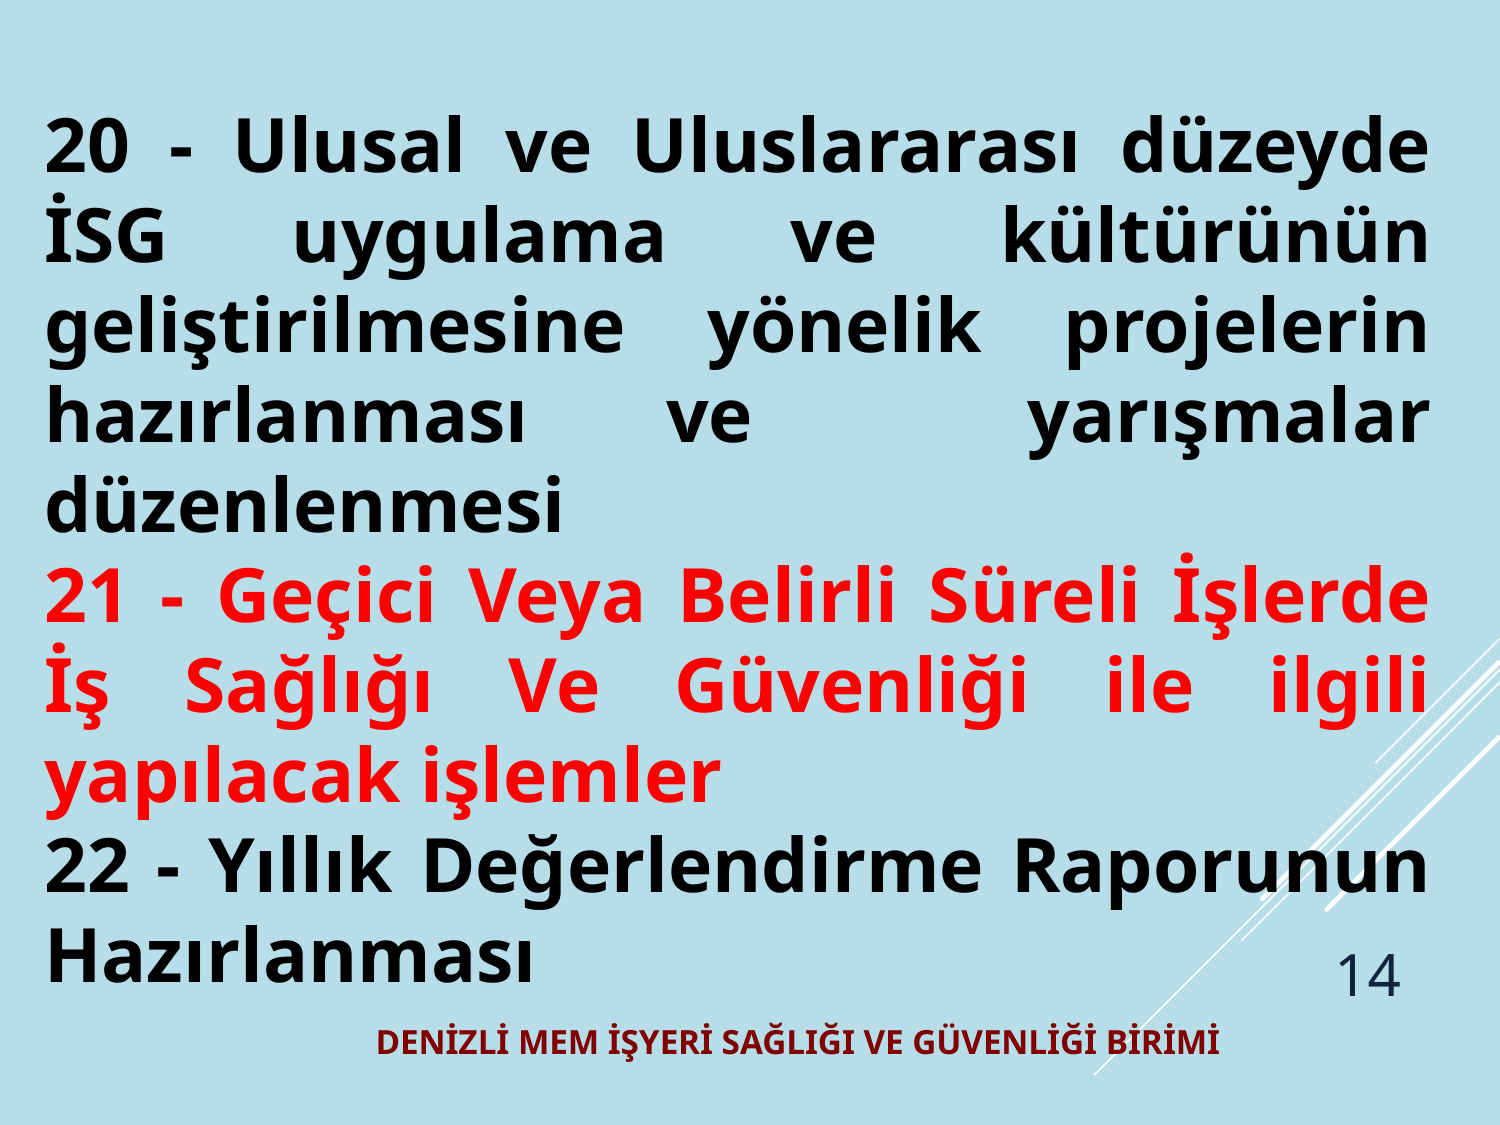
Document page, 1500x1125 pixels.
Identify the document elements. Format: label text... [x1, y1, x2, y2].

footer DENİZLİ MEM İŞYERİ SAĞLIĞI VE GÜVENLİĞİ BİRİMİ [321, 1013, 1276, 1074]
slide_number 14 [1275, 915, 1416, 1025]
text_box 20 - Ulusal ve Uluslararası düzeyde İSG uygulama ve kültürünün geliştirilmesine yönelik projelerin hazırlanması ve yarışmalar düzenlenmesi 21 - Geçici Veya Belirli Süreli İşlerde İş Sağlığı Ve Güvenliği ile ilgili yapılacak işlemler 22 - Yıllık Değerlendirme Raporunun Hazırlanması [29, 0, 1447, 1005]
